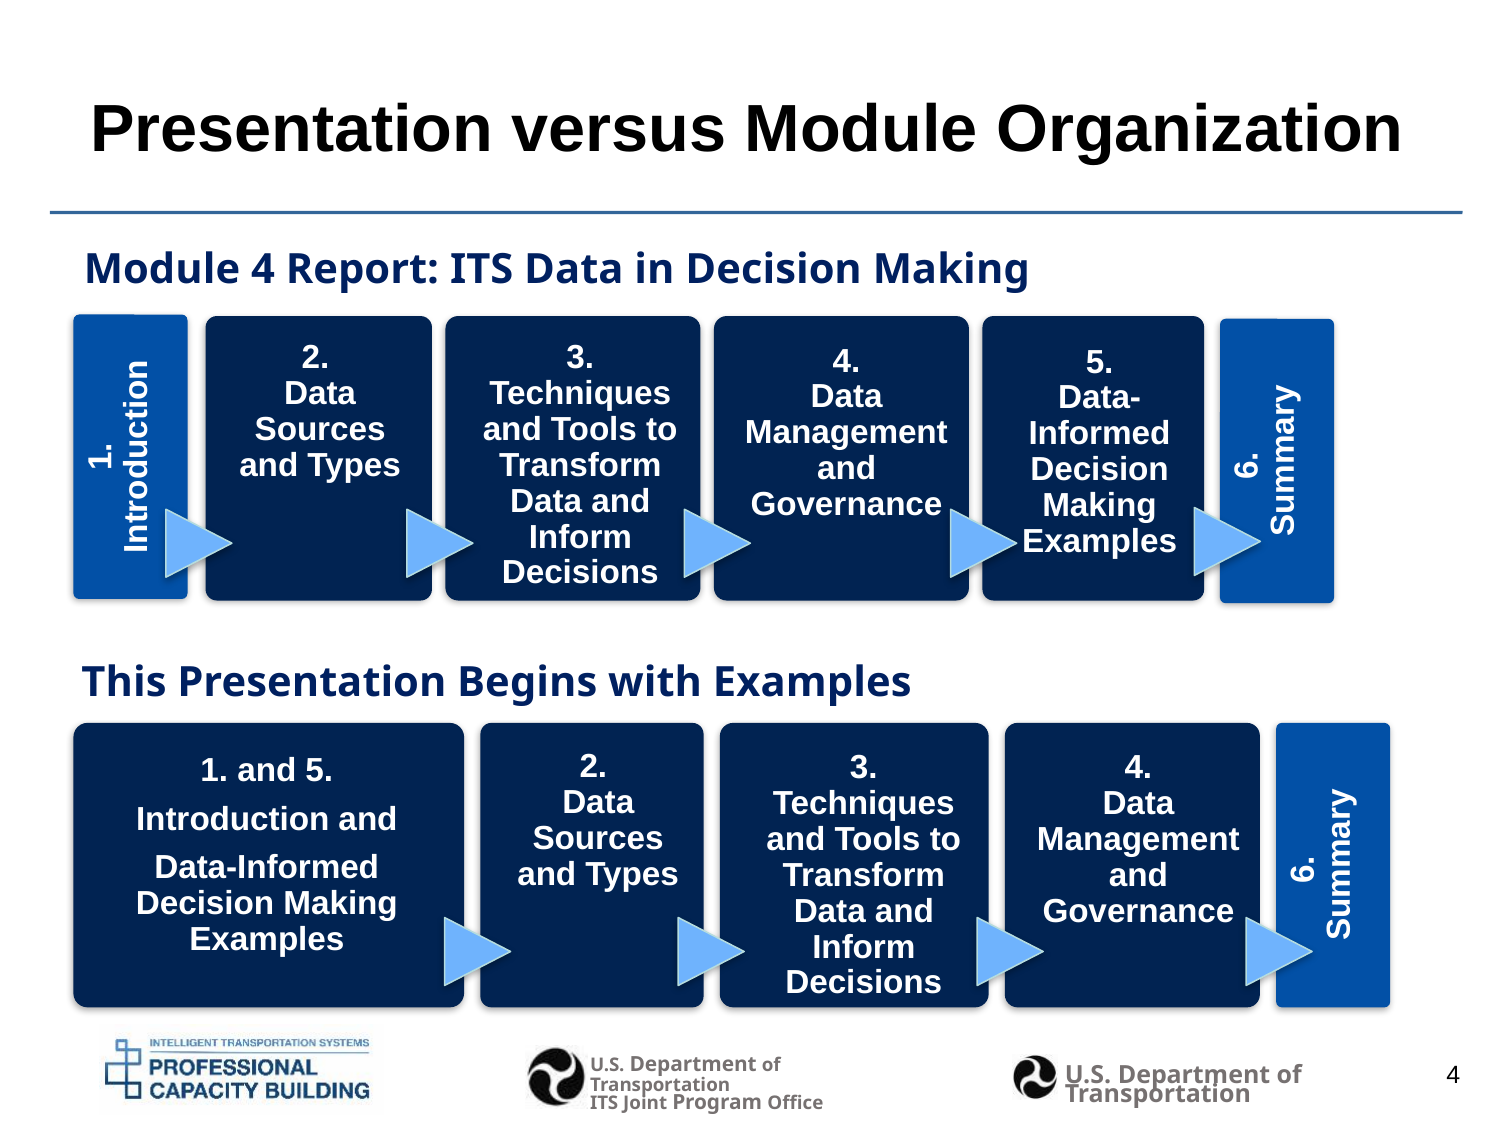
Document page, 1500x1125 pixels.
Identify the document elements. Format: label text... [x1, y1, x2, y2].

text_box 3. Techniques and Tools to Transform Data and Inform Decisions [477, 324, 684, 554]
text_box 3. Techniques and Tools to Transform Data and Inform Decisions [761, 734, 967, 964]
title Presentation versus Module Organization [75, 62, 1425, 188]
text_box 6. Summary [1219, 318, 1335, 604]
text_box [205, 554, 432, 601]
text_box [976, 916, 1044, 987]
text_box 1. and 5. Introduction and Data-Informed Decision Making Examples [101, 737, 432, 968]
text_box Module 4 Report: ITS Data in Decision Making [69, 234, 1046, 299]
text_box [205, 316, 432, 538]
text_box [445, 548, 701, 601]
text_box [982, 316, 1205, 527]
text_box [480, 961, 704, 1008]
text_box 2. Data Sources and Types [227, 324, 414, 554]
text_box 1. Introduction [73, 314, 188, 599]
picture [99, 1024, 384, 1115]
text_box [982, 559, 1205, 601]
text_box [445, 316, 701, 546]
text_box [677, 916, 745, 987]
text_box [1193, 506, 1262, 577]
text_box [683, 508, 738, 578]
text_box [713, 316, 969, 535]
text_box 2. Data Sources and Types [510, 732, 687, 963]
text_box [713, 557, 969, 601]
text_box [1004, 722, 1260, 941]
text_box [1245, 916, 1313, 987]
picture [1012, 1054, 1058, 1100]
text_box [949, 510, 991, 578]
text_box [480, 722, 704, 948]
text_box [719, 722, 989, 1008]
text_box 5. Data-Informed Decision Making Examples [991, 328, 1208, 559]
text_box [73, 722, 465, 1008]
text_box [443, 916, 512, 987]
text_box [1004, 964, 1260, 1008]
text_box [165, 508, 227, 578]
text_box [406, 511, 474, 578]
text_box This Presentation Begins with Examples [66, 647, 927, 712]
text_box 4. Data Management and Governance [738, 327, 955, 557]
picture [525, 1045, 588, 1109]
text_box 4. Data Management and Governance [1030, 734, 1247, 964]
text_box 6. Summary [1276, 722, 1391, 1008]
